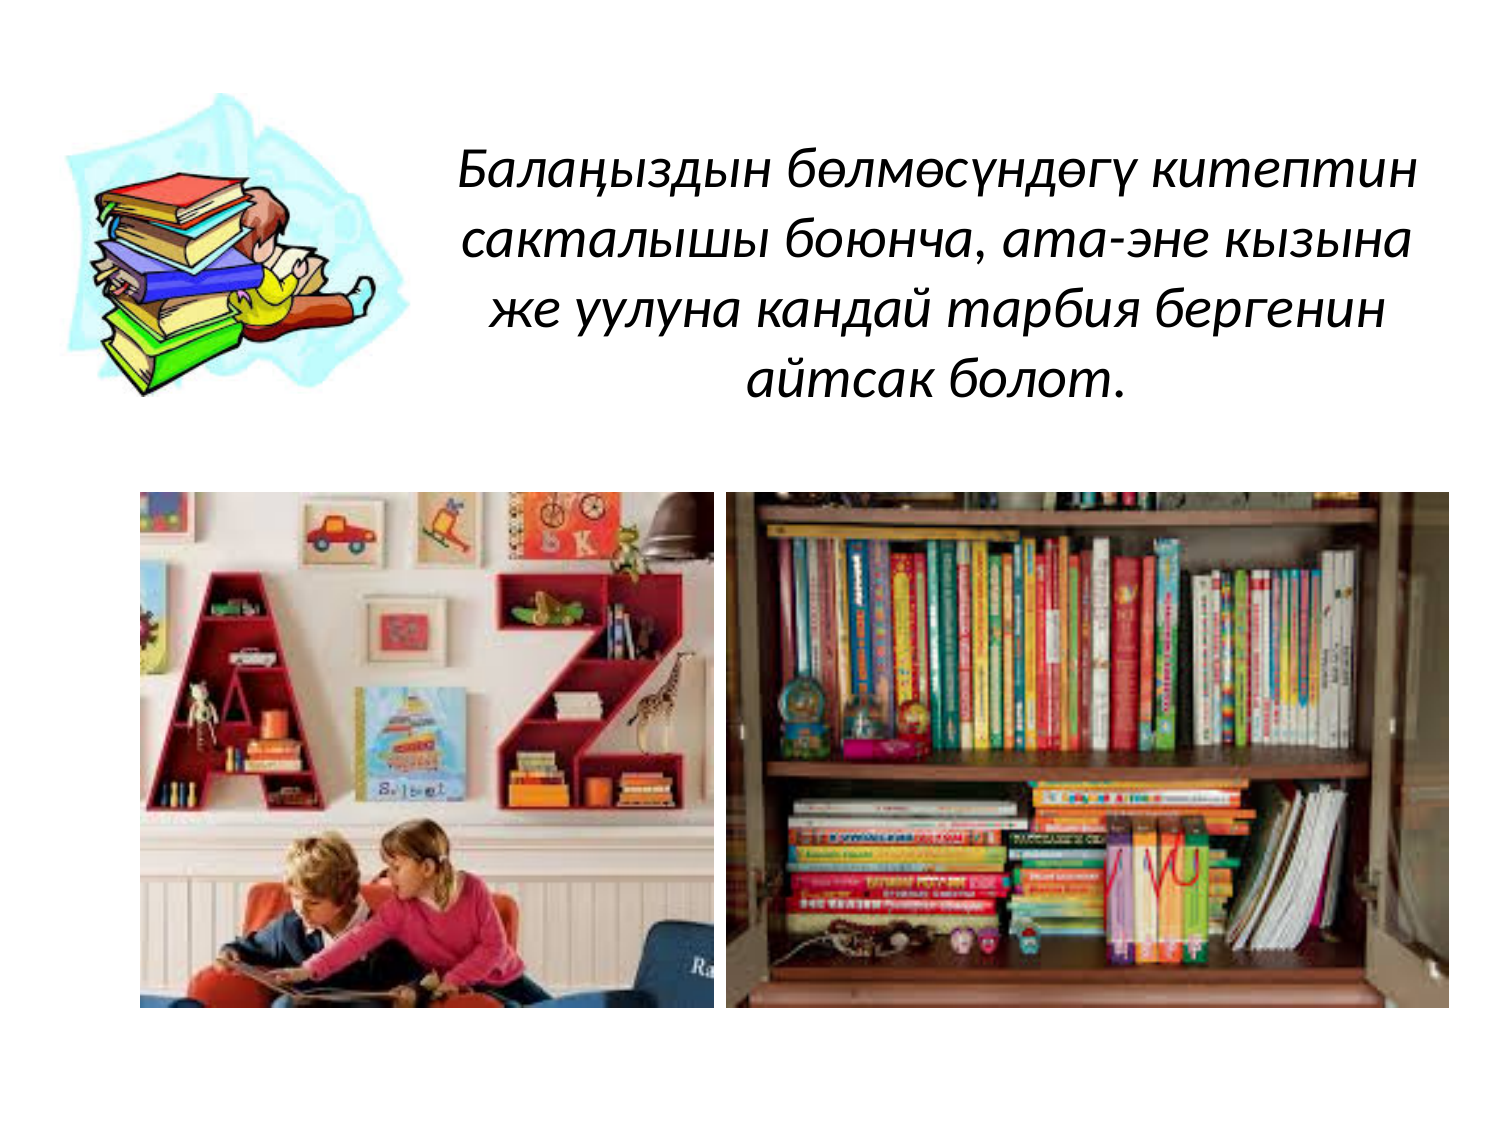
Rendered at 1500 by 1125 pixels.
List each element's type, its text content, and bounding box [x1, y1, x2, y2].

picture [726, 491, 1449, 1008]
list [140, 491, 715, 1008]
title Балаӊыздын бөлмөсүндөгү китептин сакталышы боюнча, ата-эне кызына же уулуна кандай тарбия бергенин айтсак болот. [410, 93, 1465, 446]
picture [34, 93, 441, 398]
